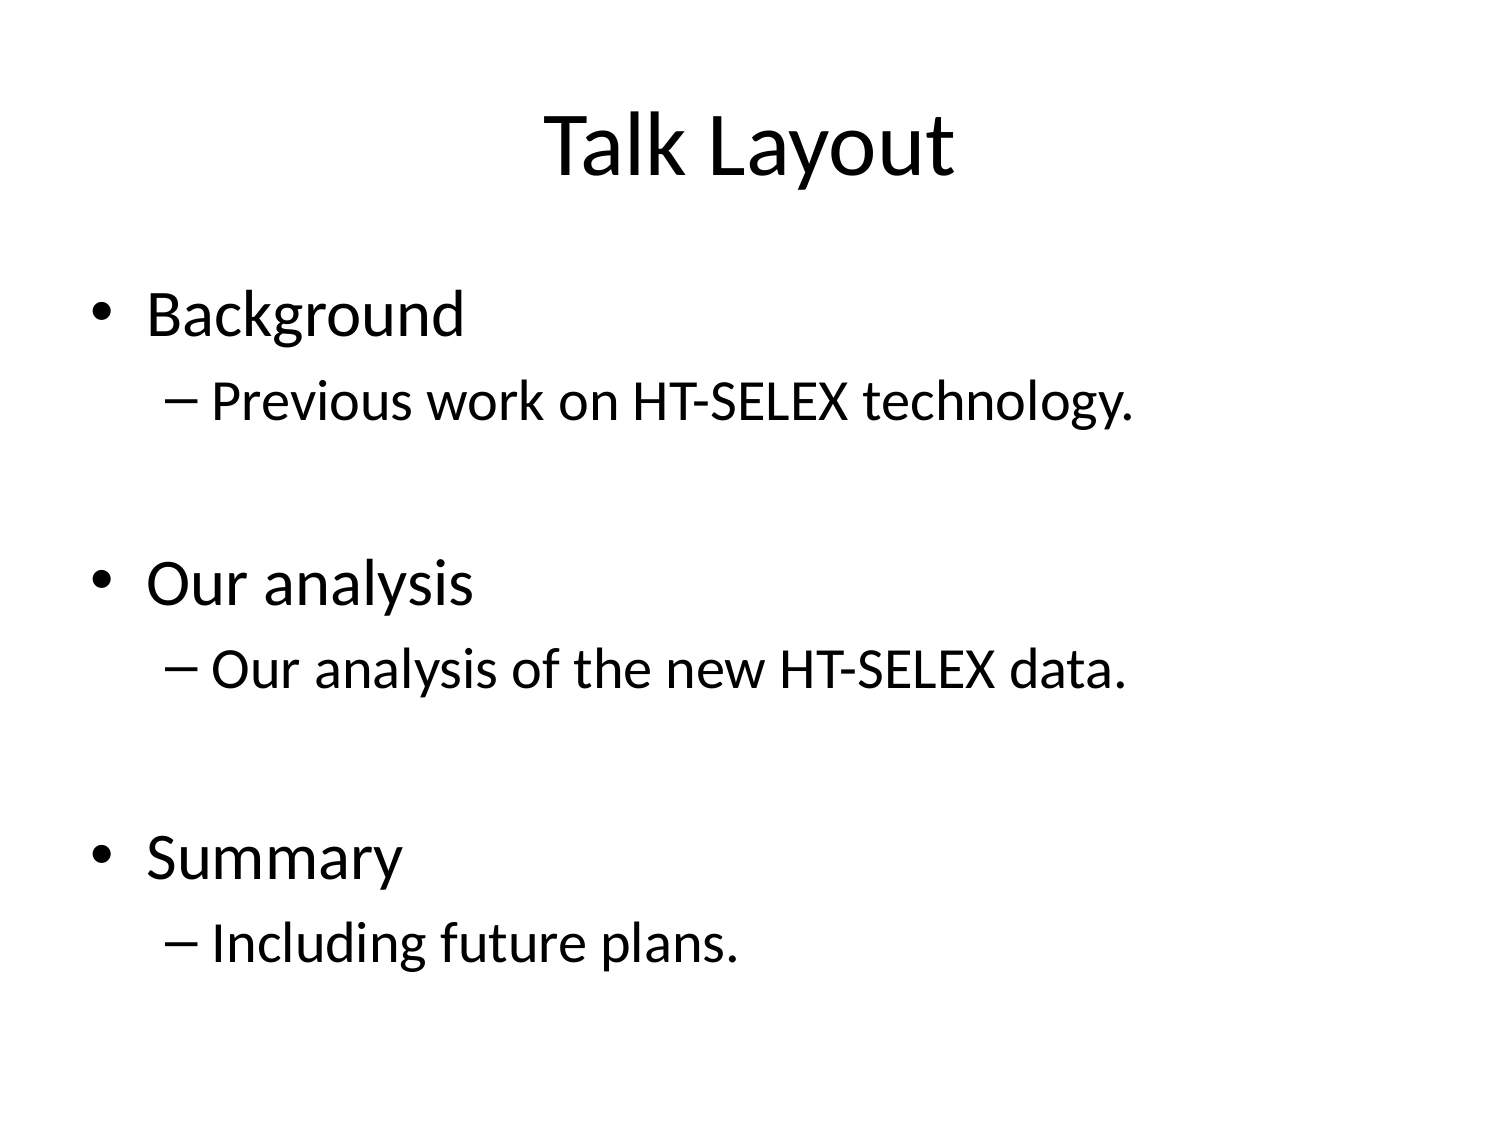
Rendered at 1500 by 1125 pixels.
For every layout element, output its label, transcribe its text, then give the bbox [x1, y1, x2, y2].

list Background Previous work on HT-SELEX technology. Our analysis Our analysis of the new HT-SELEX data. Summary Including future plans. [75, 262, 1425, 1005]
title Talk Layout [75, 45, 1425, 233]
